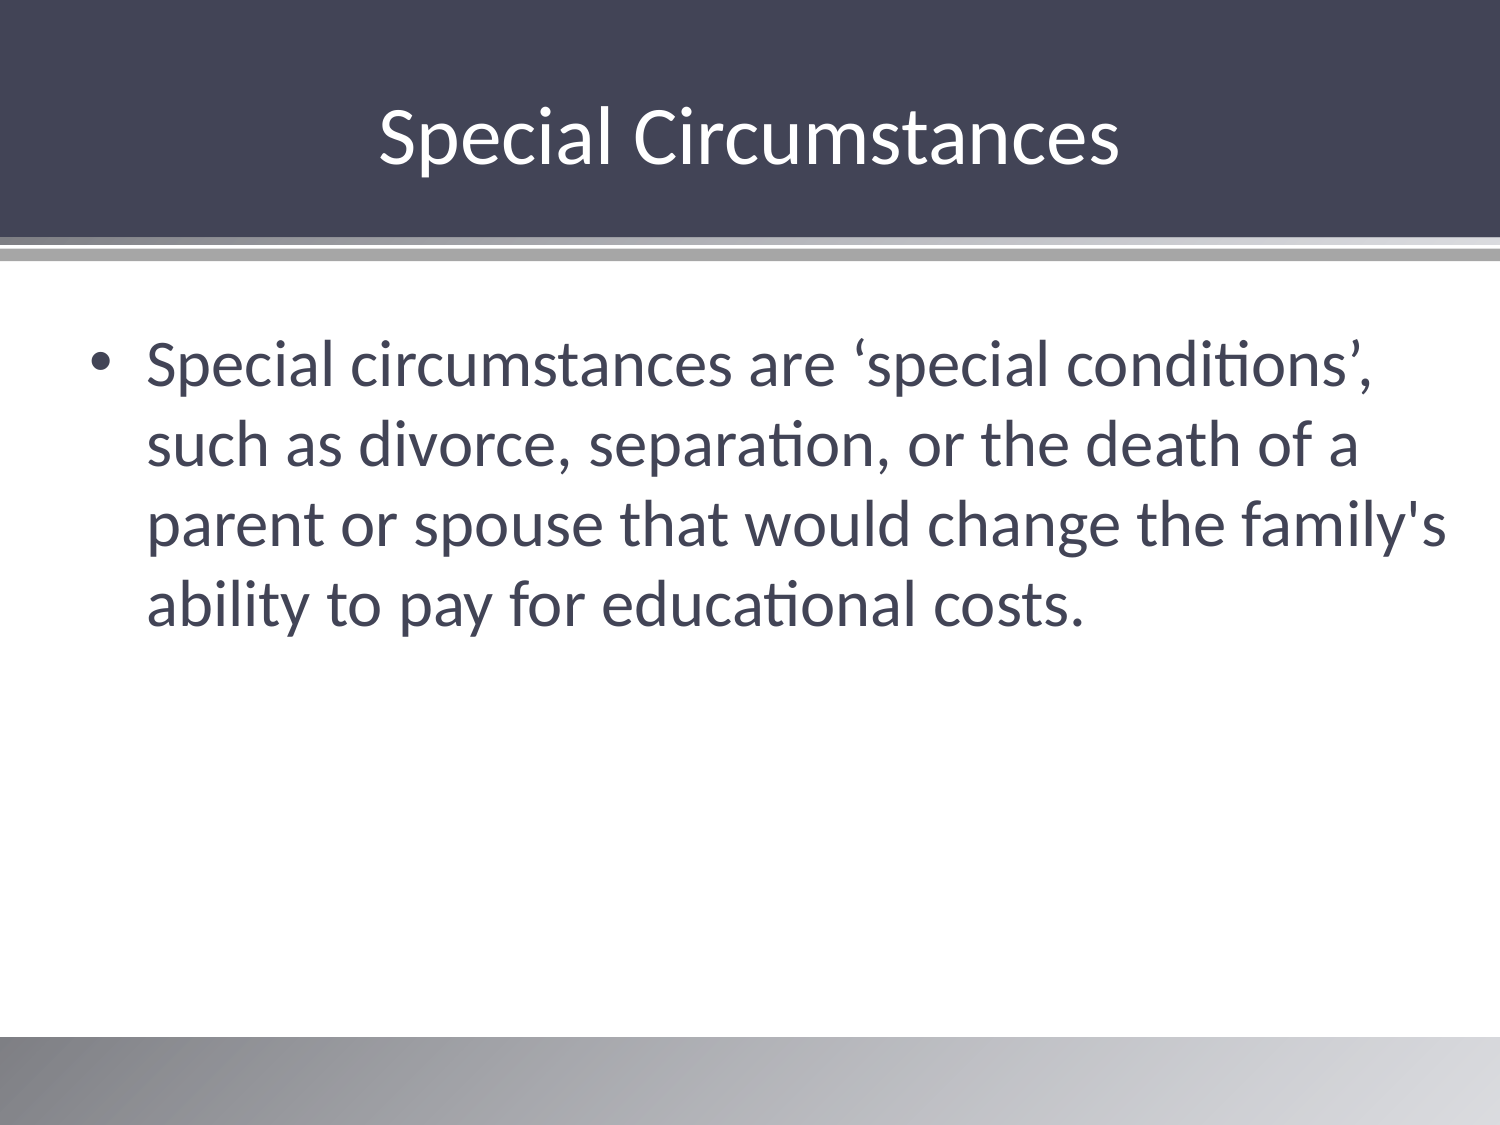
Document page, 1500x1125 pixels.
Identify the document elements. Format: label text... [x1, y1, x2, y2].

text_box Special Circumstances [0, 37, 1500, 225]
text_box Special circumstances are ‘special conditions’, such as divorce, separation, or the death of a parent or spouse that would change the family's ability to pay for educational costs. [74, 312, 1500, 738]
